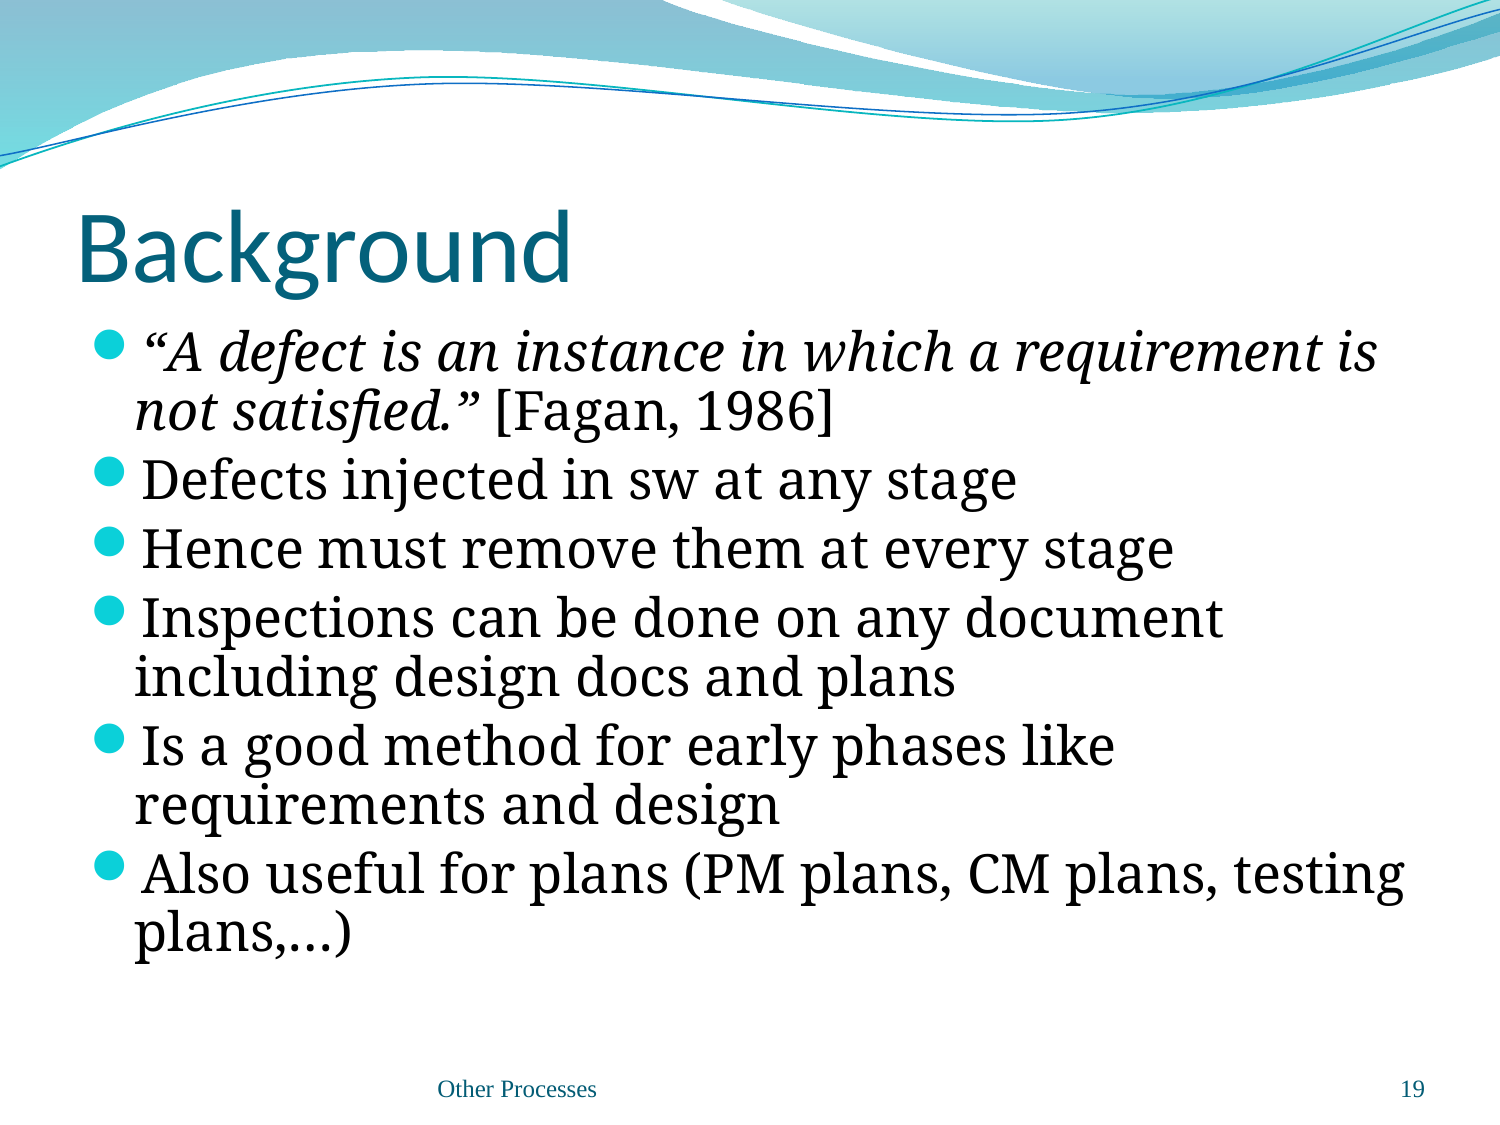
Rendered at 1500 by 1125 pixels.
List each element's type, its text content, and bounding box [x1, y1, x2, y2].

title Background [74, 115, 1426, 304]
slide_number 19 [1299, 1042, 1425, 1103]
list “A defect is an instance in which a requirement is not satisfied.” [Fagan, 1986] Defects injected in sw at any stage Hence must remove them at every stage Inspections can be done on any document including design docs and plans Is a good method for early phases like requirements and design Also useful for plans (PM plans, CM plans, testing plans,…) [74, 317, 1426, 1038]
footer Other Processes [437, 1042, 988, 1103]
